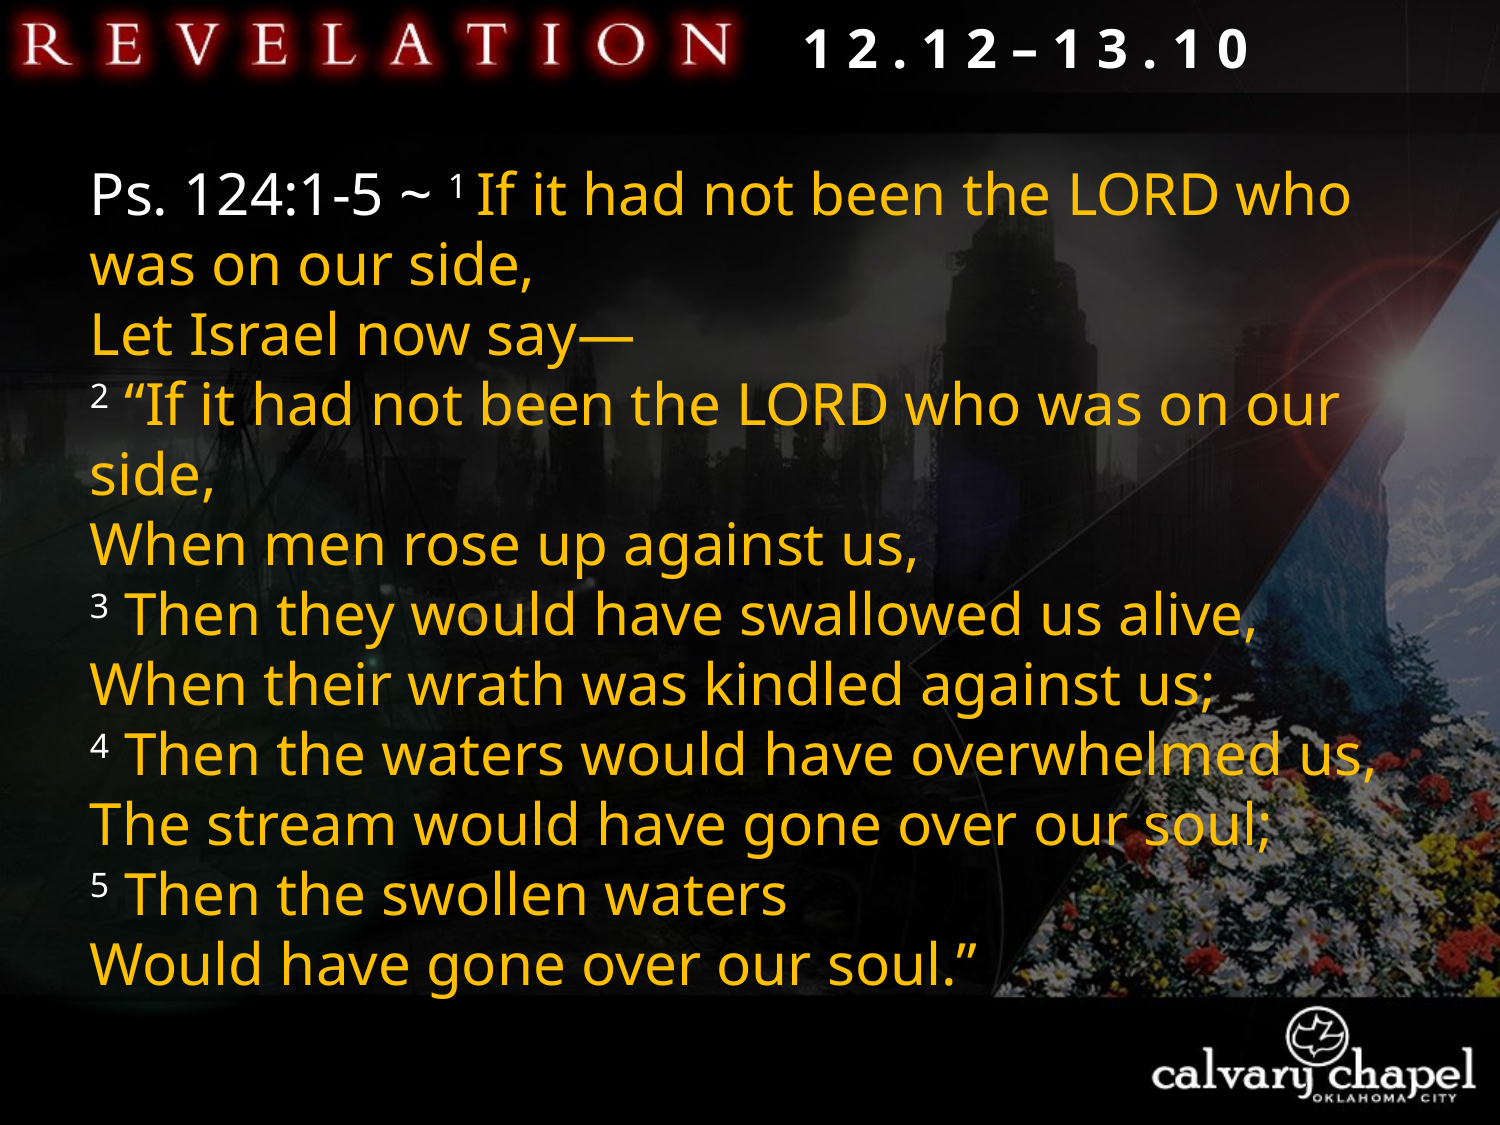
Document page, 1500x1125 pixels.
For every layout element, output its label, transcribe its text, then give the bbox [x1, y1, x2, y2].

text_box 1 2 . 1 2 – 1 3 . 1 0 [787, 7, 1430, 87]
picture [0, 0, 1500, 1125]
text_box Ps. 124:1-5 ~ 1 If it had not been the Lord who was on our side, Let Israel now say— 2 “If it had not been the Lord who was on our side, When men rose up against us, 3 Then they would have swallowed us alive, When their wrath was kindled against us; 4 Then the waters would have overwhelmed us, The stream would have gone over our soul; 5 Then the swollen waters Would have gone over our soul.” [75, 149, 1430, 1005]
